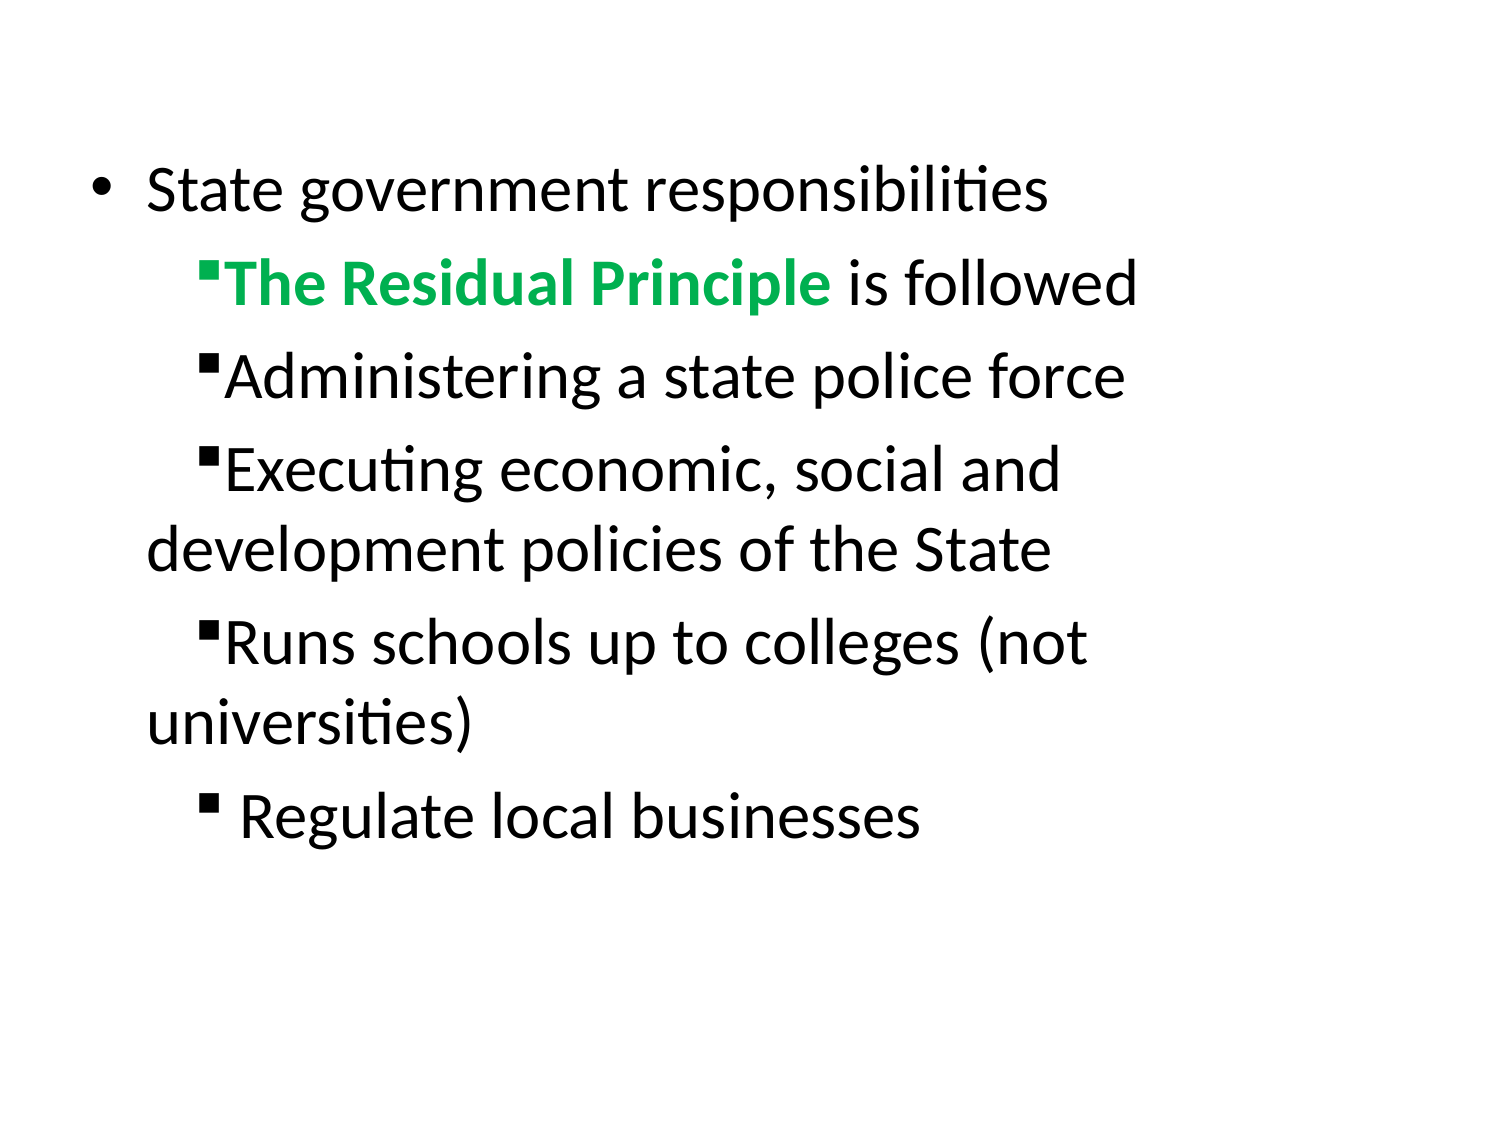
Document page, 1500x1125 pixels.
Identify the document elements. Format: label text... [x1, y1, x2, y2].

list State government responsibilities The Residual Principle is followed Administering a state police force Executing economic, social and development policies of the State Runs schools up to colleges (not universities) Regulate local businesses [75, 137, 1425, 1005]
